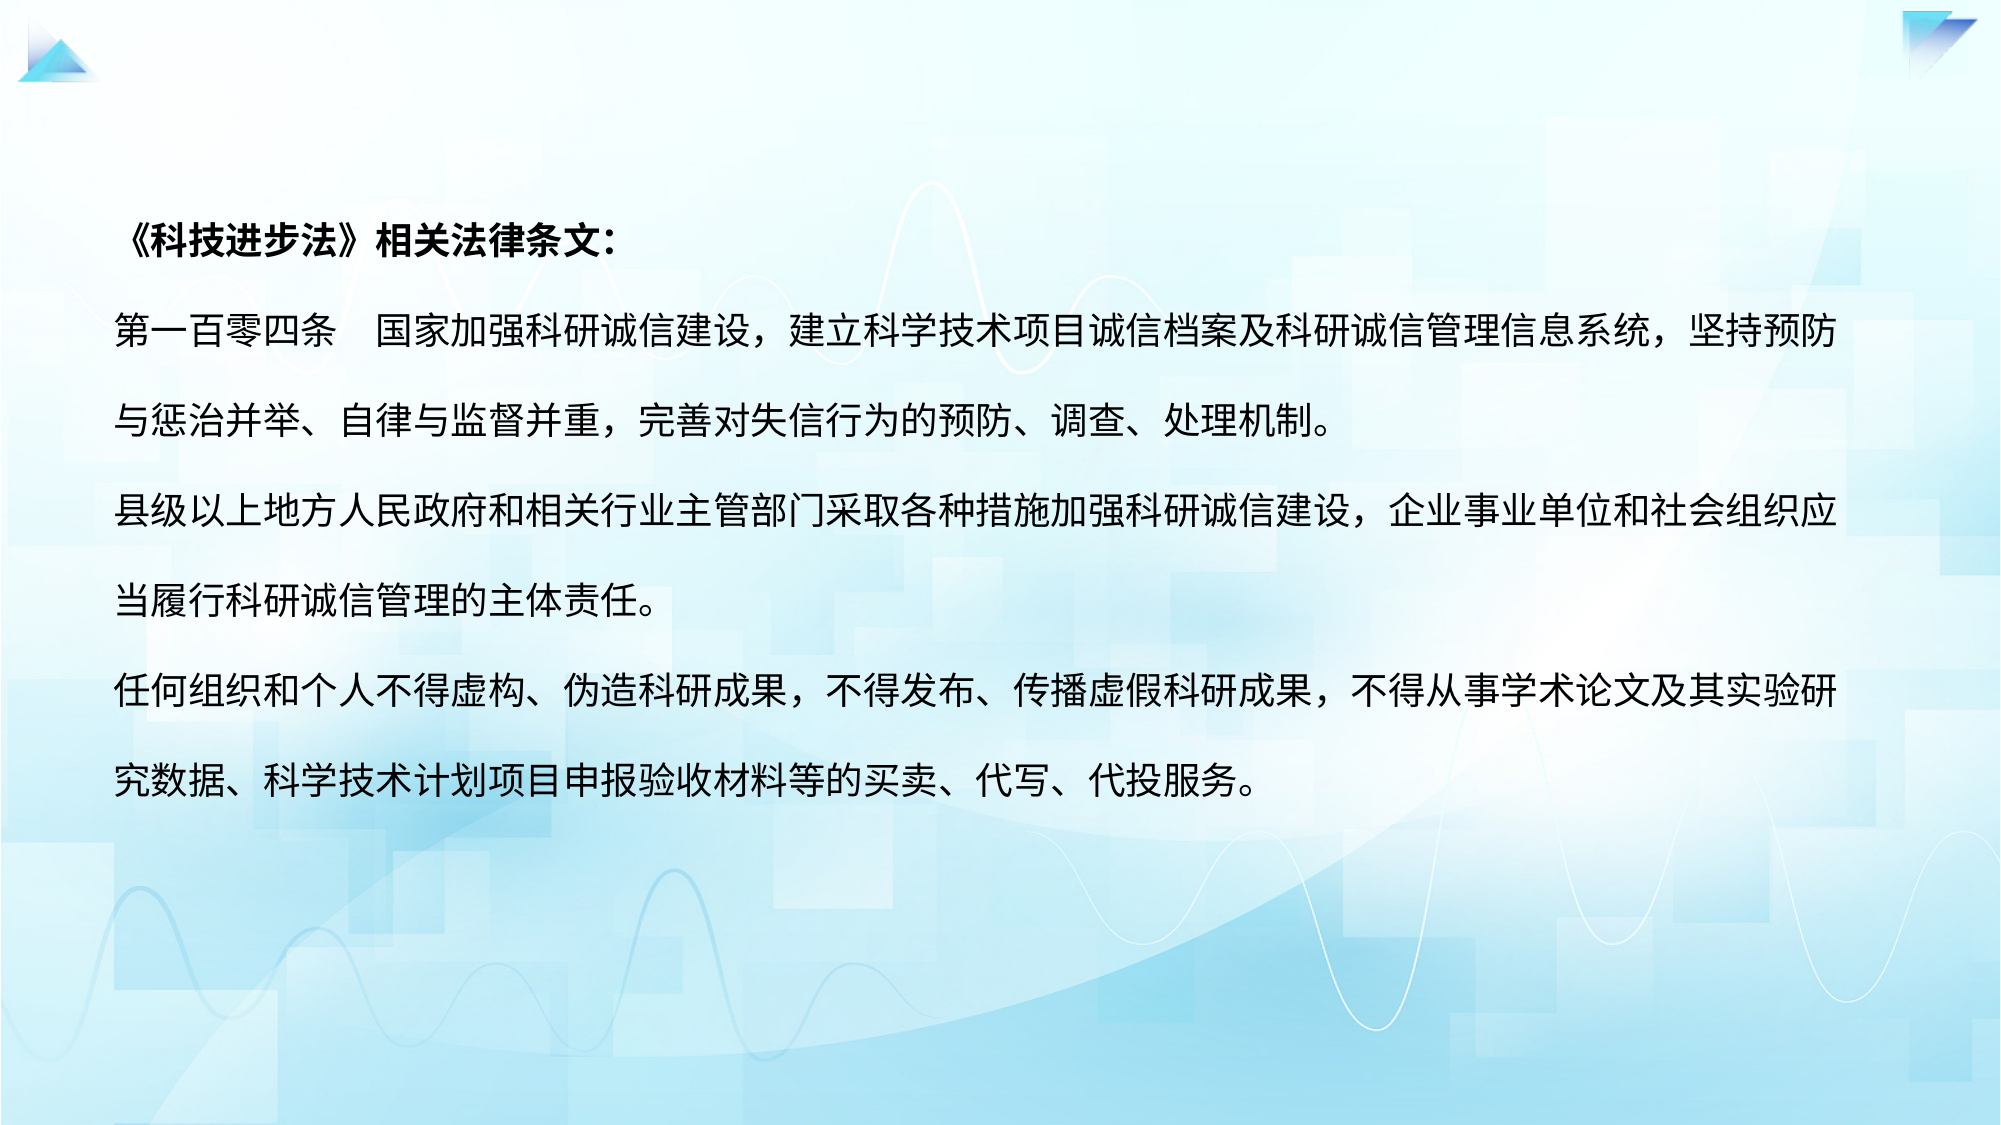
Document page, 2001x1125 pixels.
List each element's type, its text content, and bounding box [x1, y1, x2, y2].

picture [0, 0, 2001, 1125]
text_box 《科技进步法》相关法律条文： 第一百零四条 国家加强科研诚信建设，建立科学技术项目诚信档案及科研诚信管理信息系统，坚持预防与惩治并举、自律与监督并重，完善对失信行为的预防、调查、处理机制。 县级以上地方人民政府和相关行业主管部门采取各种措施加强科研诚信建设，企业事业单位和社会组织应当履行科研诚信管理的主体责任。 任何组织和个人不得虚构、伪造科研成果，不得发布、传播虚假科研成果，不得从事学术论文及其实验研究数据、科学技术计划项目申报验收材料等的买卖、代写、代投服务。 [98, 164, 1862, 899]
